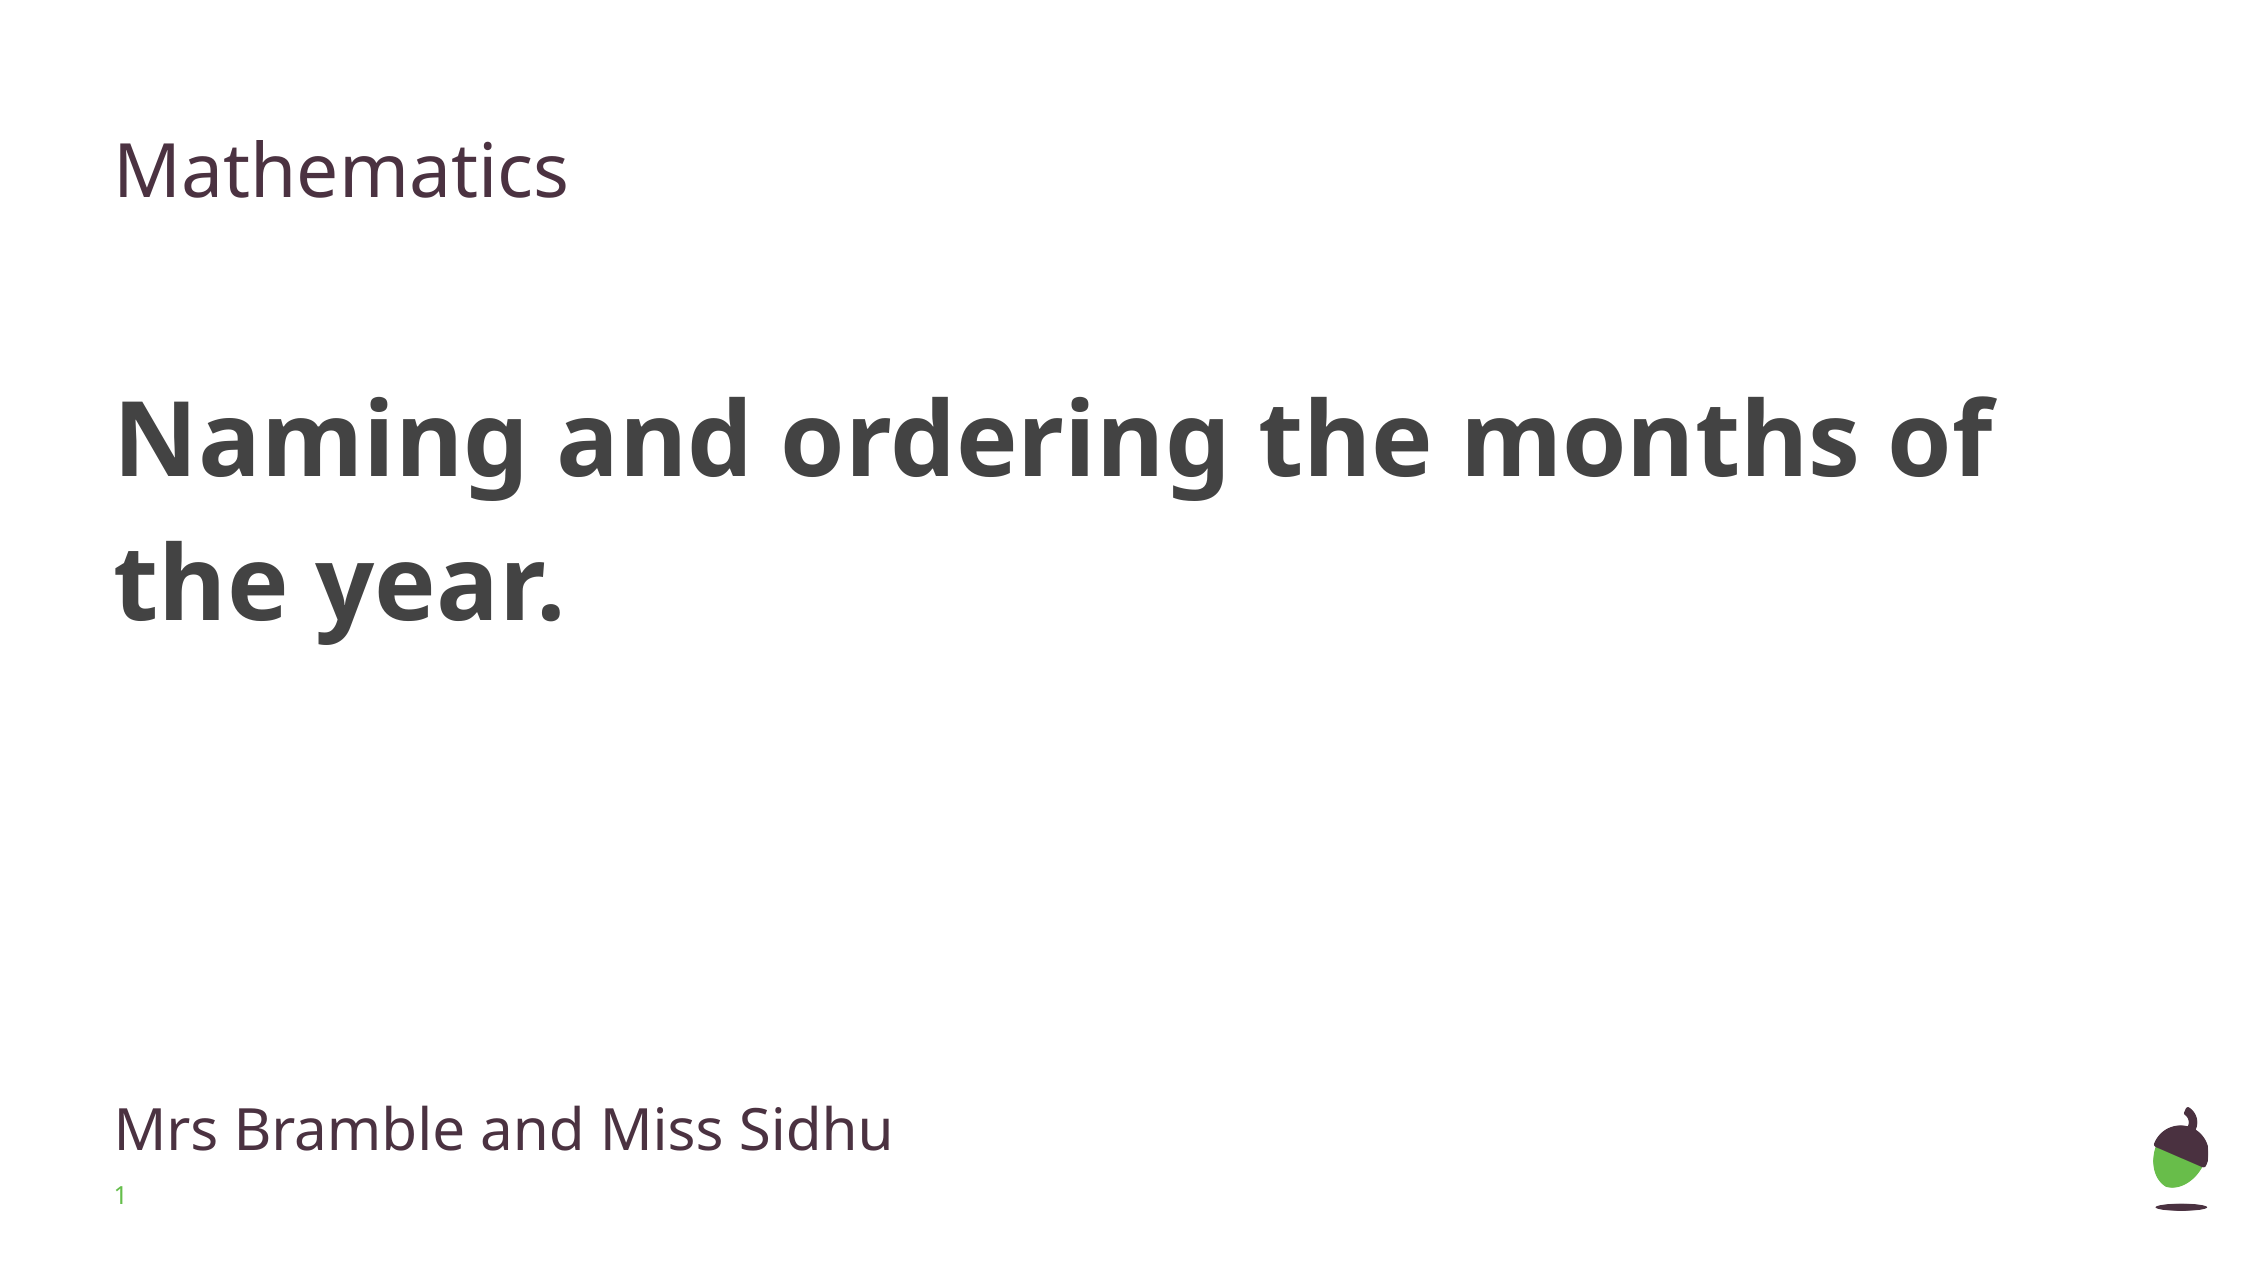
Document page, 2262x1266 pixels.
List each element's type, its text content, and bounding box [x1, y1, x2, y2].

slide_number ‹#› [113, 1179, 292, 1224]
subtitle Mrs Bramble and Miss Sidhu [113, 1010, 1091, 1163]
title Naming and ordering the months of the year. [113, 353, 2149, 812]
picture [2153, 1107, 2209, 1211]
subtitle Mathematics [113, 109, 2149, 305]
